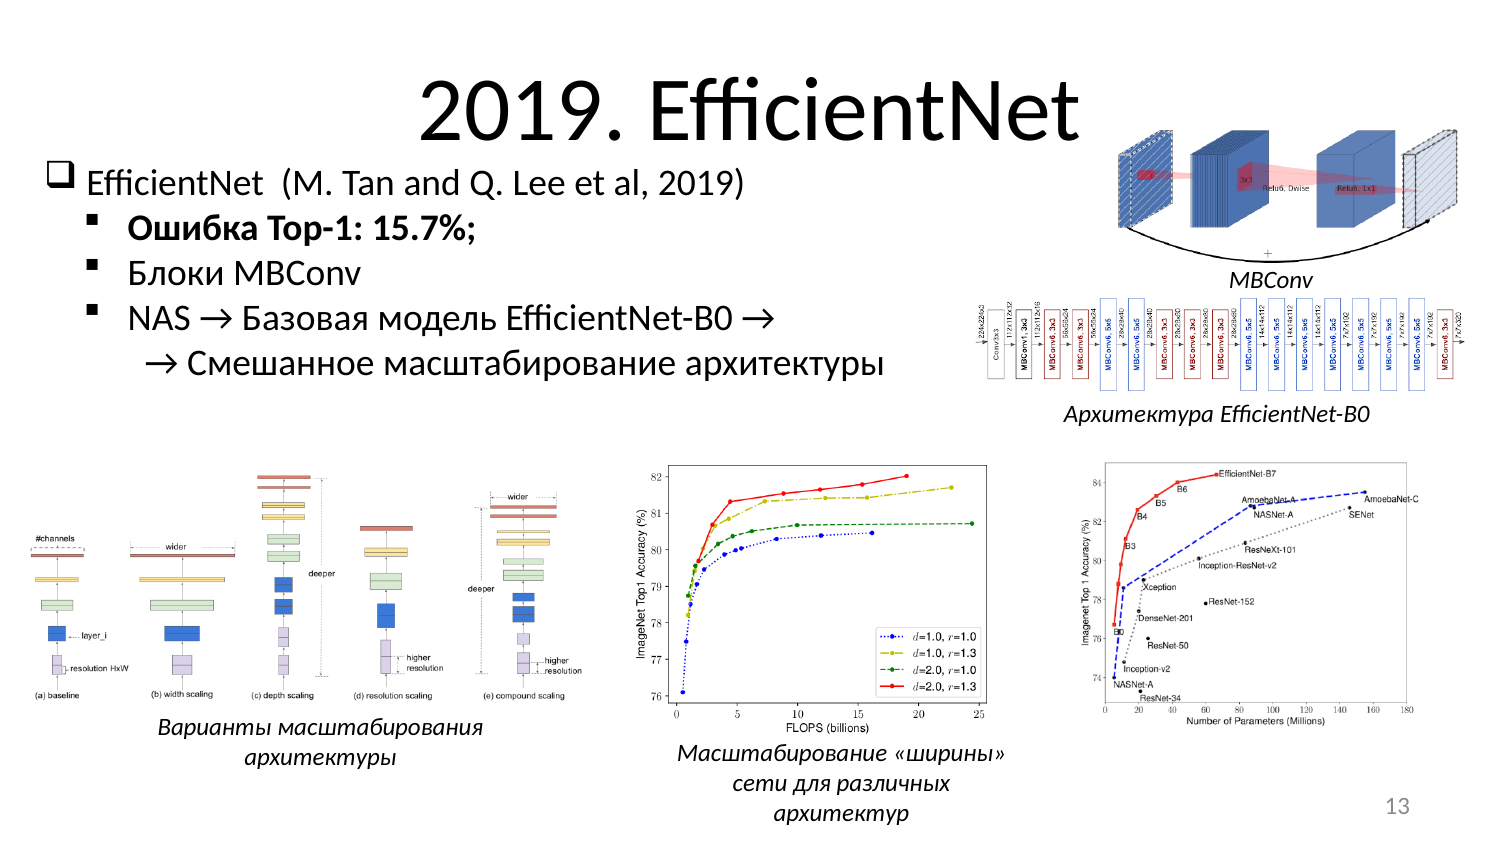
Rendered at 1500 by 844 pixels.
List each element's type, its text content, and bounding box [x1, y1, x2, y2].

text_box EfficientNet (M. Tan and Q. Lee et al, 2019) Ошибка Top-1: 15.7%; Блоки MBConv NAS → Базовая модель EfficientNet-B0 → → Смешанное масштабирование архитектуры [29, 150, 1117, 390]
picture [10, 463, 597, 704]
picture [1078, 457, 1422, 729]
text_box Варианты масштабирования архитектуры [135, 711, 506, 778]
text_box [74, 33, 1425, 150]
slide_number 13 [1074, 782, 1425, 827]
picture [974, 291, 1468, 394]
picture [1115, 126, 1459, 267]
picture [619, 459, 994, 737]
text_box Архитектура EfficientNet-B0 [1049, 403, 1386, 435]
text_box MBConv [1214, 275, 1329, 290]
text_box Масштабирование «ширины» сети для различных архитектур [656, 729, 1027, 834]
